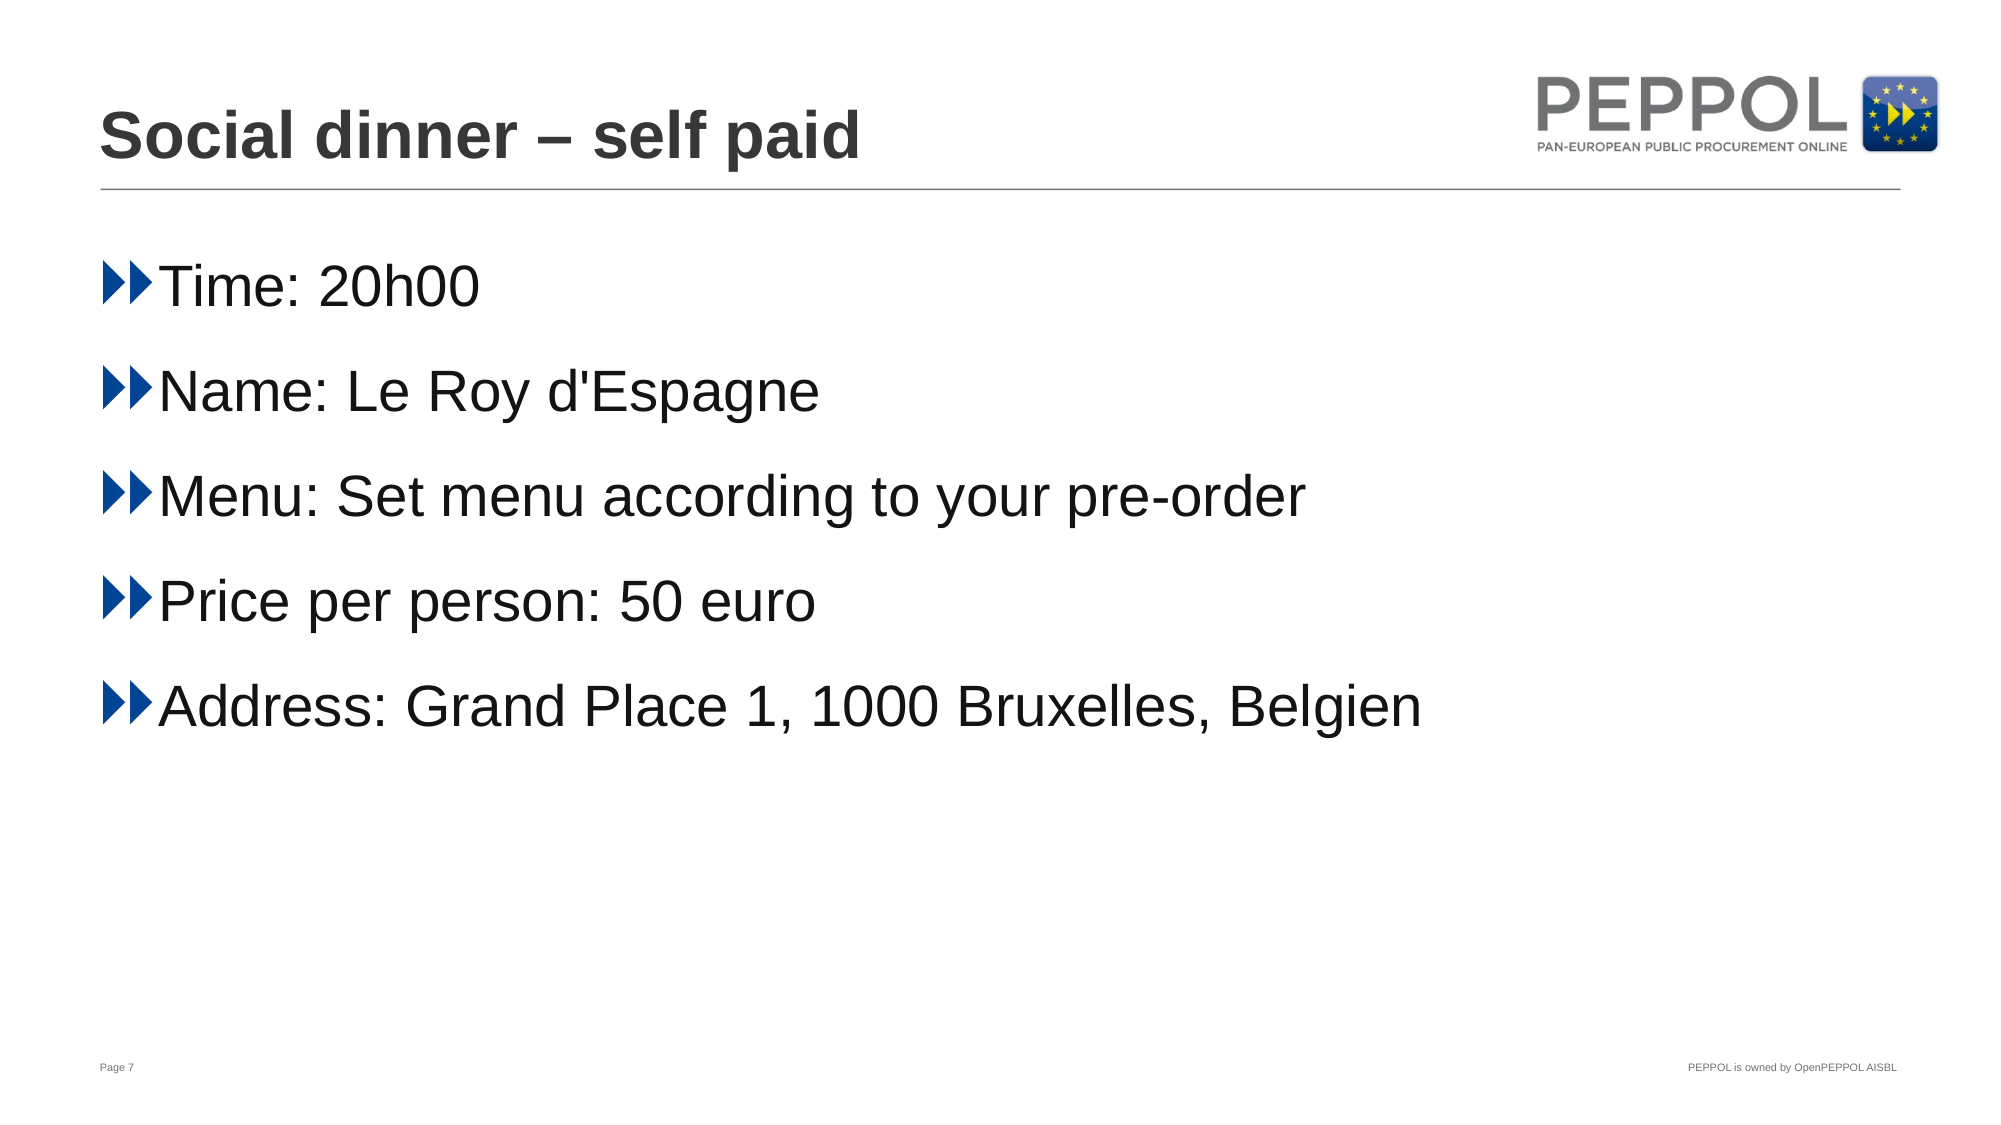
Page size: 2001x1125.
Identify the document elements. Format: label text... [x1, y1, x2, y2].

picture [100, 573, 150, 623]
picture [100, 678, 150, 728]
list Time: 20h00 Name: Le Roy d'Espagne Menu: Set menu according to your pre-order Price per person: 50 euro Address: Grand Place 1, 1000 Bruxelles, Belgien [99, 248, 1865, 853]
title Social dinner – self paid [99, 55, 1442, 173]
picture [1526, 65, 1953, 162]
picture [100, 258, 150, 308]
picture [100, 468, 150, 518]
picture [100, 363, 150, 413]
slide_number Page 7 [99, 1059, 143, 1074]
